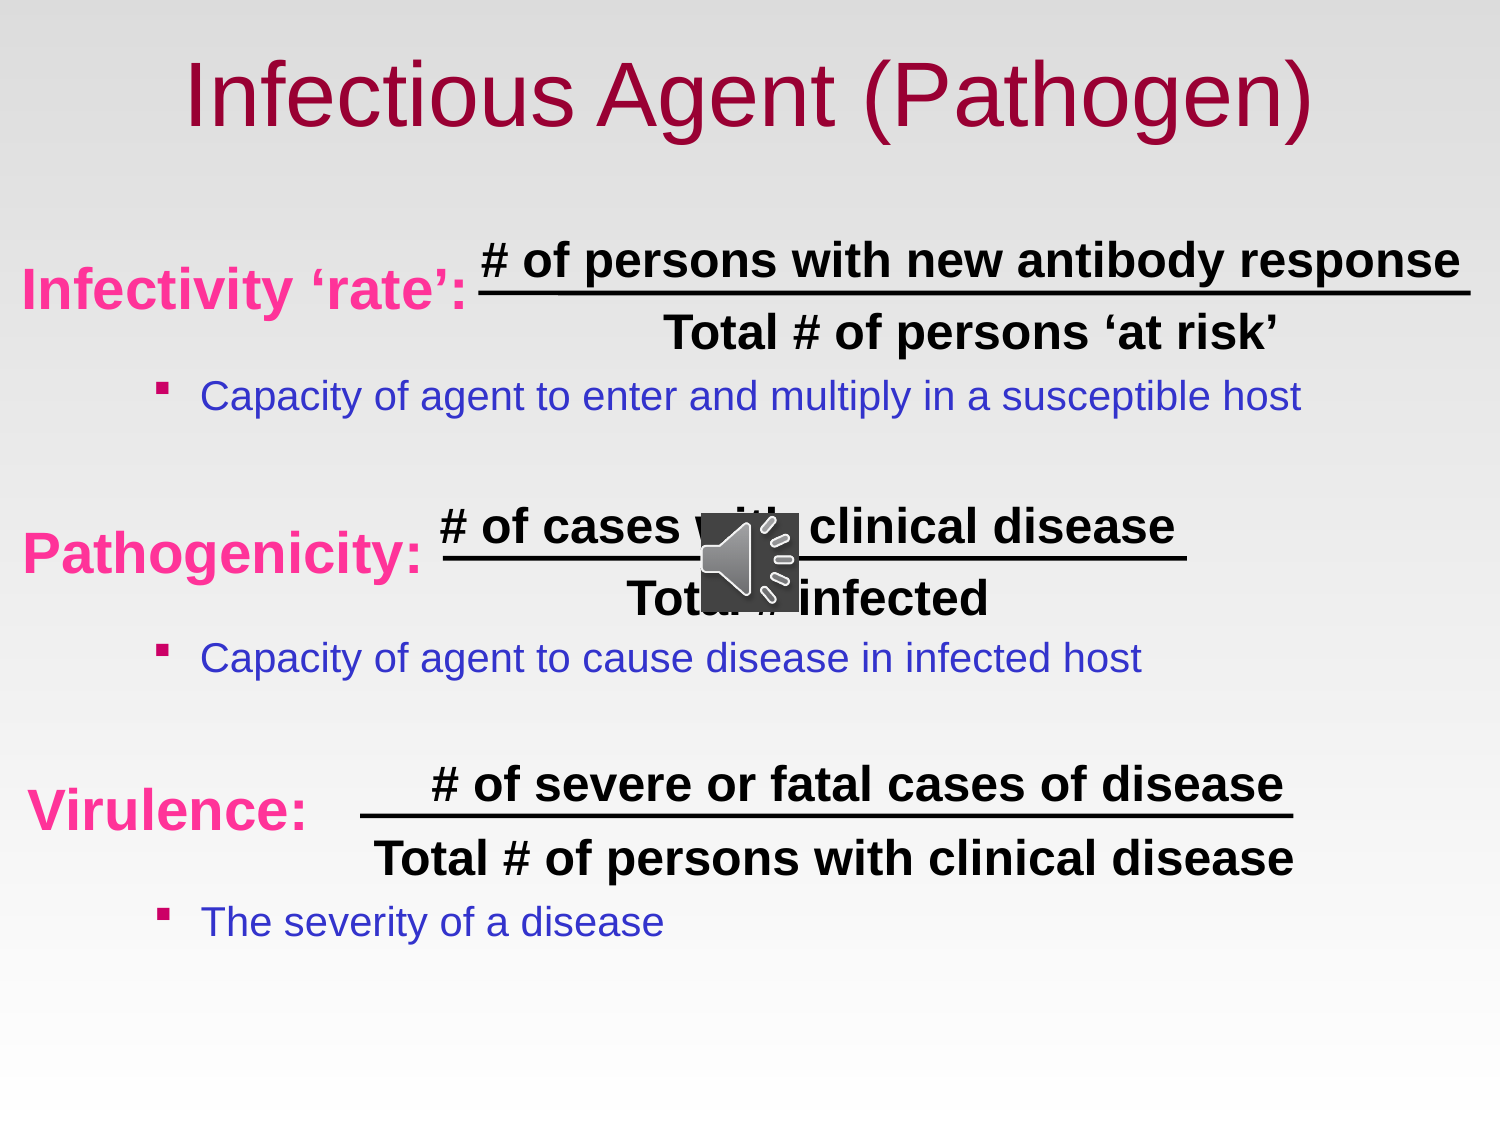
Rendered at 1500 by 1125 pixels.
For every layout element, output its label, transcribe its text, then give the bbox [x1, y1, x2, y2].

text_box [11, 721, 1320, 953]
title Infectious Agent (Pathogen) [112, 0, 1388, 184]
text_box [6, 474, 1192, 689]
picture [699, 512, 801, 613]
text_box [6, 207, 1477, 427]
